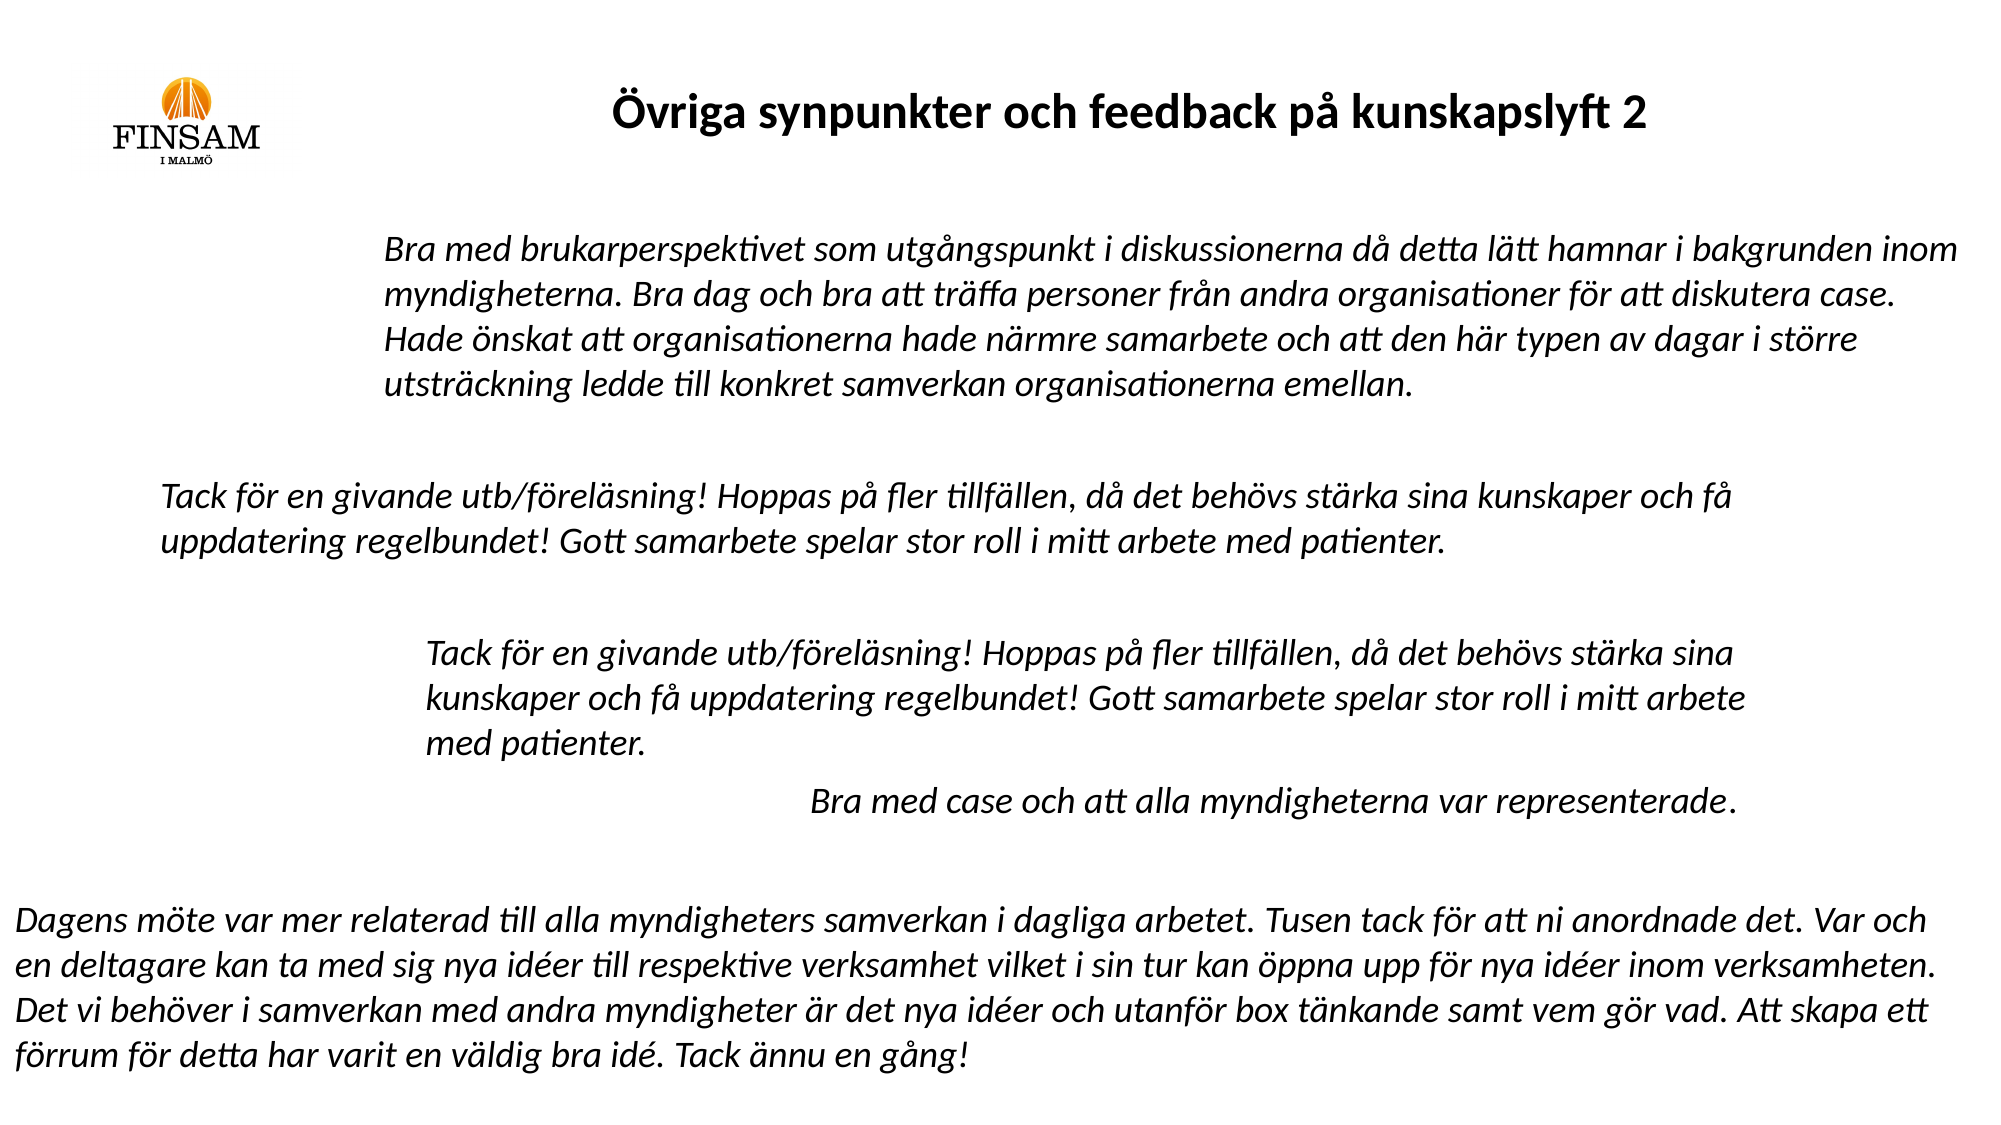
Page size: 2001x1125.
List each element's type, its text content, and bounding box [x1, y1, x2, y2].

text_box Bra med brukarperspektivet som utgångspunkt i diskussionerna då detta lätt hamnar i bakgrunden inom myndigheterna. Bra dag och bra att träffa personer från andra organisationer för att diskutera case. Hade önskat att organisationerna hade närmre samarbete och att den här typen av dagar i större utsträckning ledde till konkret samverkan organisationerna emellan. [369, 216, 1977, 412]
text_box Tack för en givande utb/föreläsning! Hoppas på fler tillfällen, då det behövs stärka sina kunskaper och få uppdatering regelbundet! Gott samarbete spelar stor roll i mitt arbete med patienter. [145, 463, 1909, 569]
picture [71, 63, 302, 178]
text_box Övriga synpunkter och feedback på kunskapslyft 2 [597, 71, 1696, 147]
text_box Tack för en givande utb/föreläsning! Hoppas på fler tillfällen, då det behövs stärka sina kunskaper och få uppdatering regelbundet! Gott samarbete spelar stor roll i mitt arbete med patienter. [410, 620, 1809, 771]
text_box Bra med case och att alla myndigheterna var representerade. [795, 771, 1762, 829]
text_box Dagens möte var mer relaterad till alla myndigheters samverkan i dagliga arbetet. Tusen tack för att ni anordnade det. Var och en deltagare kan ta med sig nya idéer till respektive verksamhet vilket i sin tur kan öppna upp för nya idéer inom verksamheten. Det vi behöver i samverkan med andra myndigheter är det nya idéer och utanför box tänkande samt vem gör vad. Att skapa ett förrum för detta har varit en väldig bra idé. Tack ännu en gång! [0, 887, 1976, 1082]
